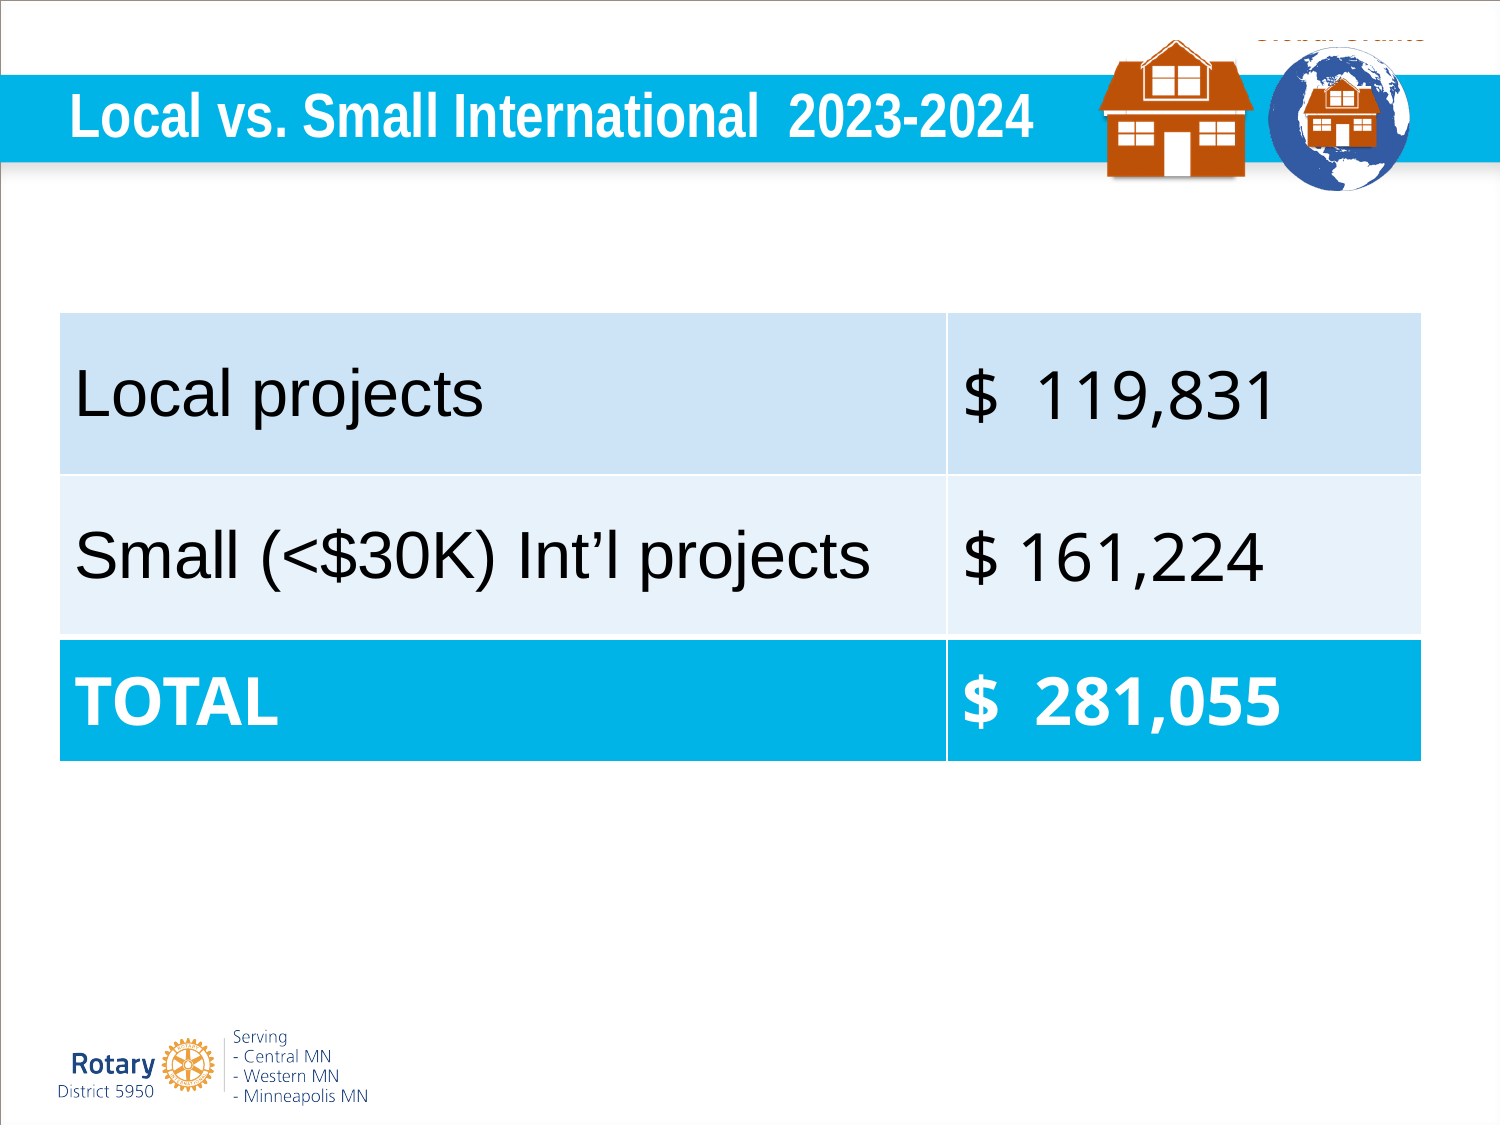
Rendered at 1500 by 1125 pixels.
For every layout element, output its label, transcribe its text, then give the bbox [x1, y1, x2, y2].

table_cell Small (<$30K) Int’l projects [60, 476, 946, 634]
table_cell $ 161,224 [948, 476, 1421, 634]
table_cell $ 281,055 [948, 640, 1421, 761]
table_header $ 119,831 [948, 313, 1421, 474]
table_header Local projects [60, 313, 946, 474]
text_box Local vs. Small International 2023-2024 [54, 68, 1050, 158]
table_cell TOTAL [60, 640, 946, 761]
picture [24, 1025, 375, 1113]
picture [1066, 40, 1447, 192]
title 2018- 2019 DISTRICT Grants [234, 159, 1247, 291]
